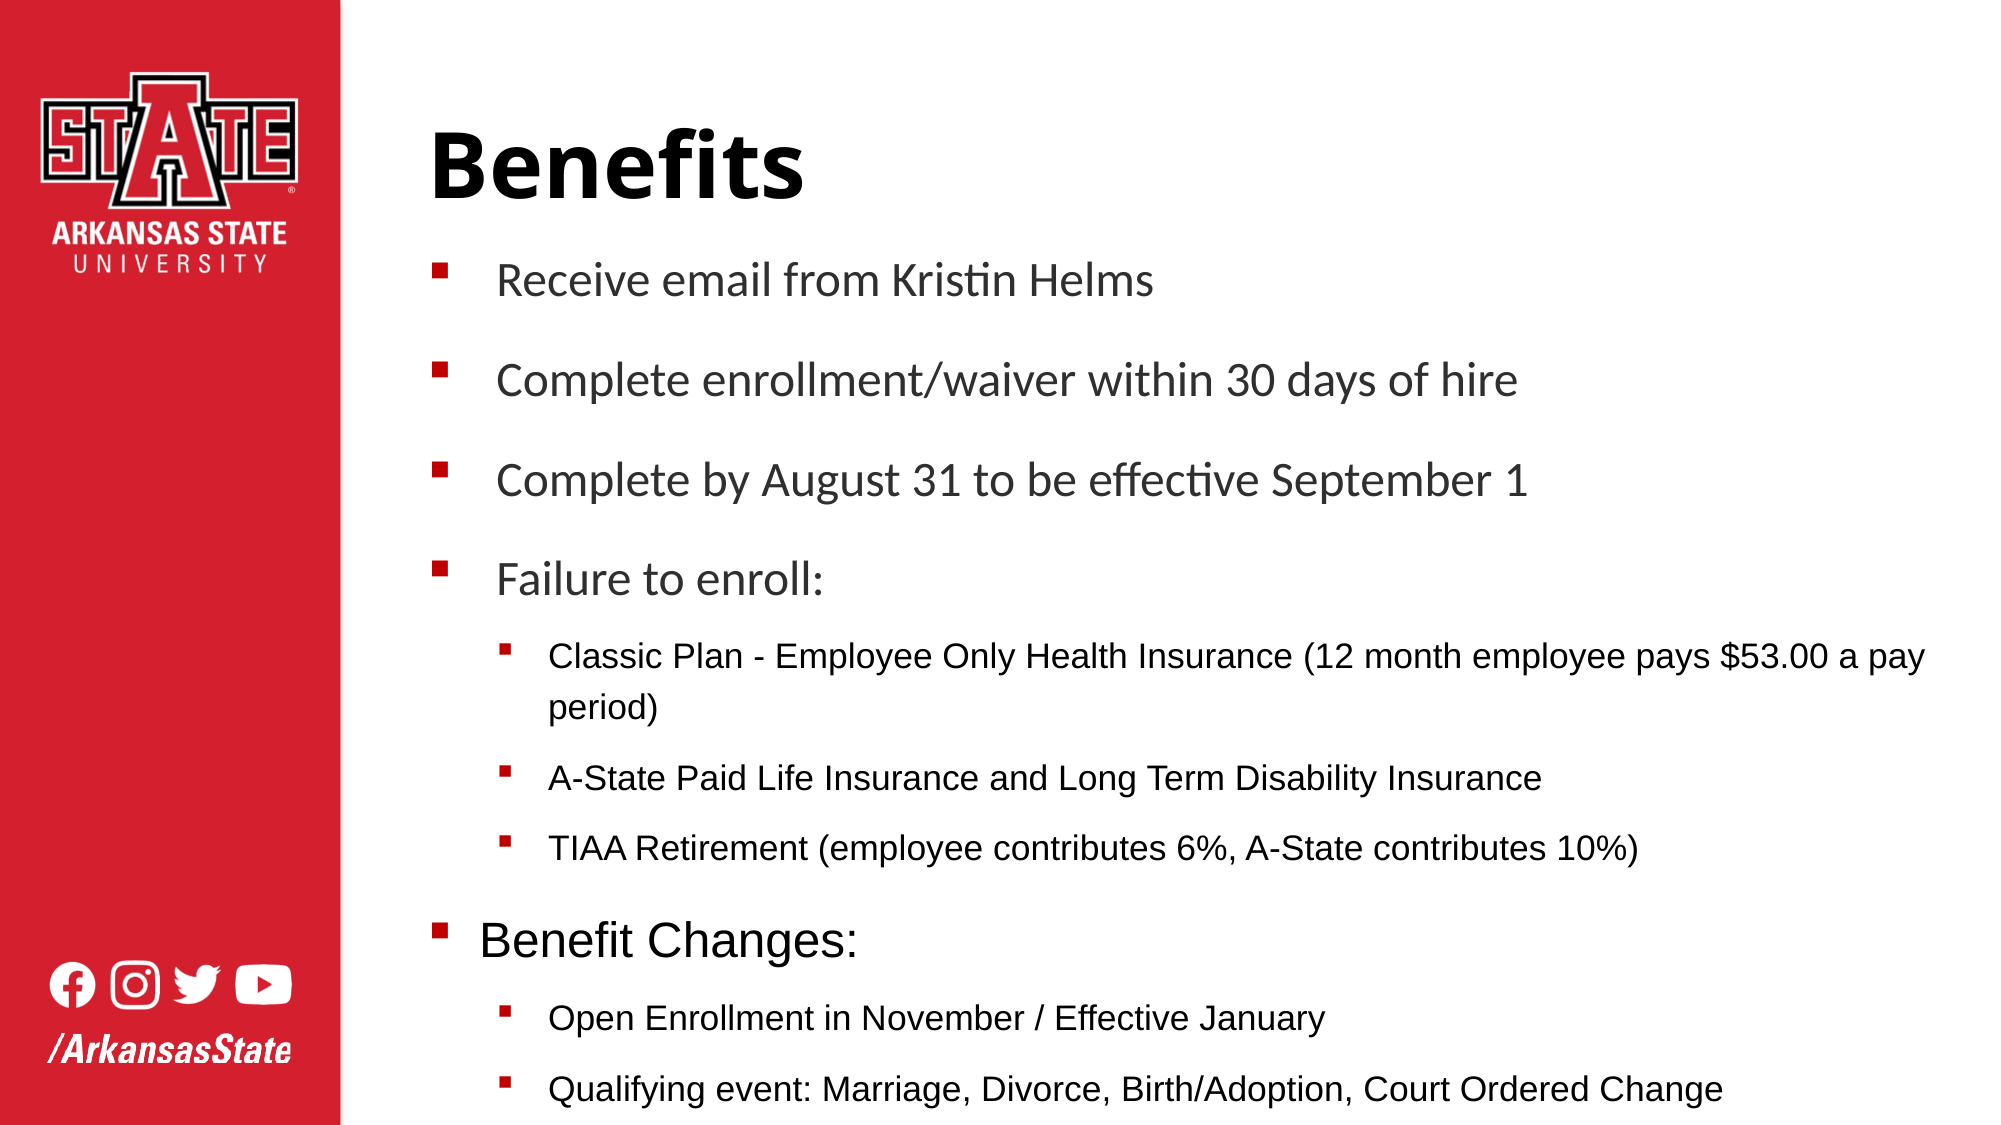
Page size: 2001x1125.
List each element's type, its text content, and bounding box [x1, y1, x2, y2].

list Receive email from Kristin Helms Complete enrollment/waiver within 30 days of hire Complete by August 31 to be effective September 1 Failure to enroll: Classic Plan - Employee Only Health Insurance (12 month employee pays $53.00 a pay period) A-State Paid Life Insurance and Long Term Disability Insurance TIAA Retirement (employee contributes 6%, A-State contributes 10%) Benefit Changes: Open Enrollment in November / Effective January Qualifying event: Marriage, Divorce, Birth/Adoption, Court Ordered Change [412, 228, 2000, 1125]
picture [110, 960, 160, 1010]
title Benefits [412, 59, 1863, 228]
picture [172, 964, 222, 1005]
picture [235, 964, 292, 1005]
picture [48, 960, 97, 1010]
picture [22, 25, 317, 320]
